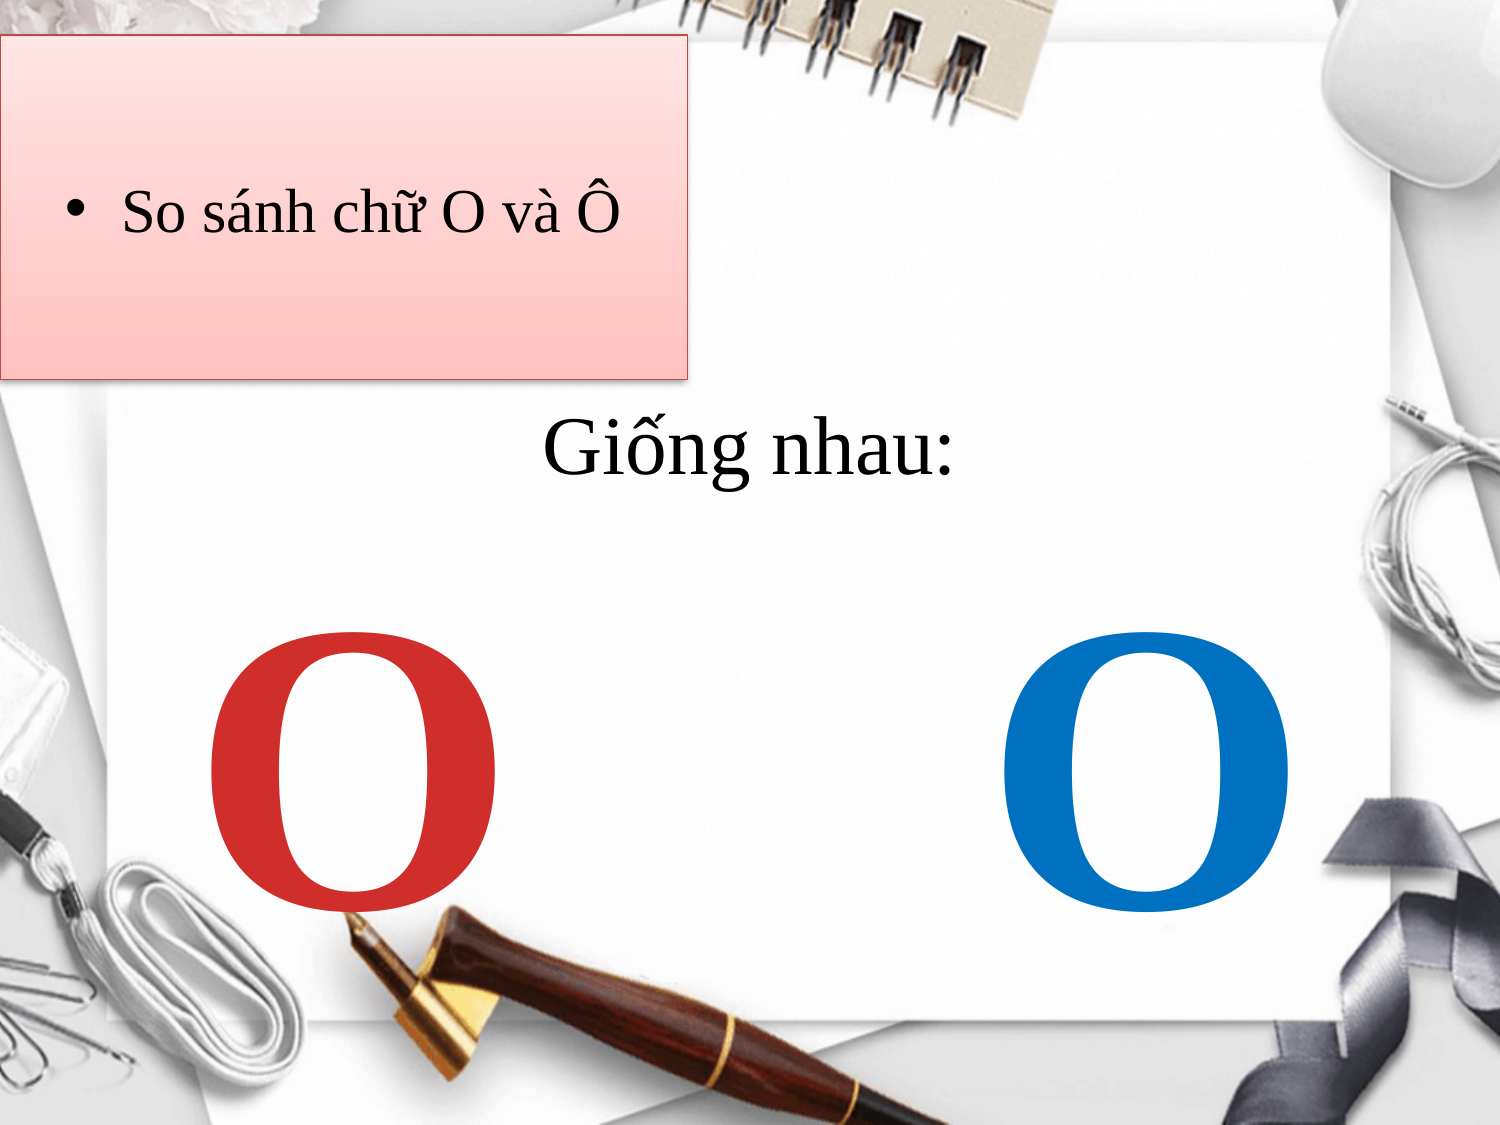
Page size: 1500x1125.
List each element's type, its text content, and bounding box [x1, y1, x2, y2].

text_box Giống nhau: O O [99, 384, 1401, 1000]
picture [0, 0, 1500, 1125]
list So sánh chữ O và Ô [0, 34, 688, 380]
